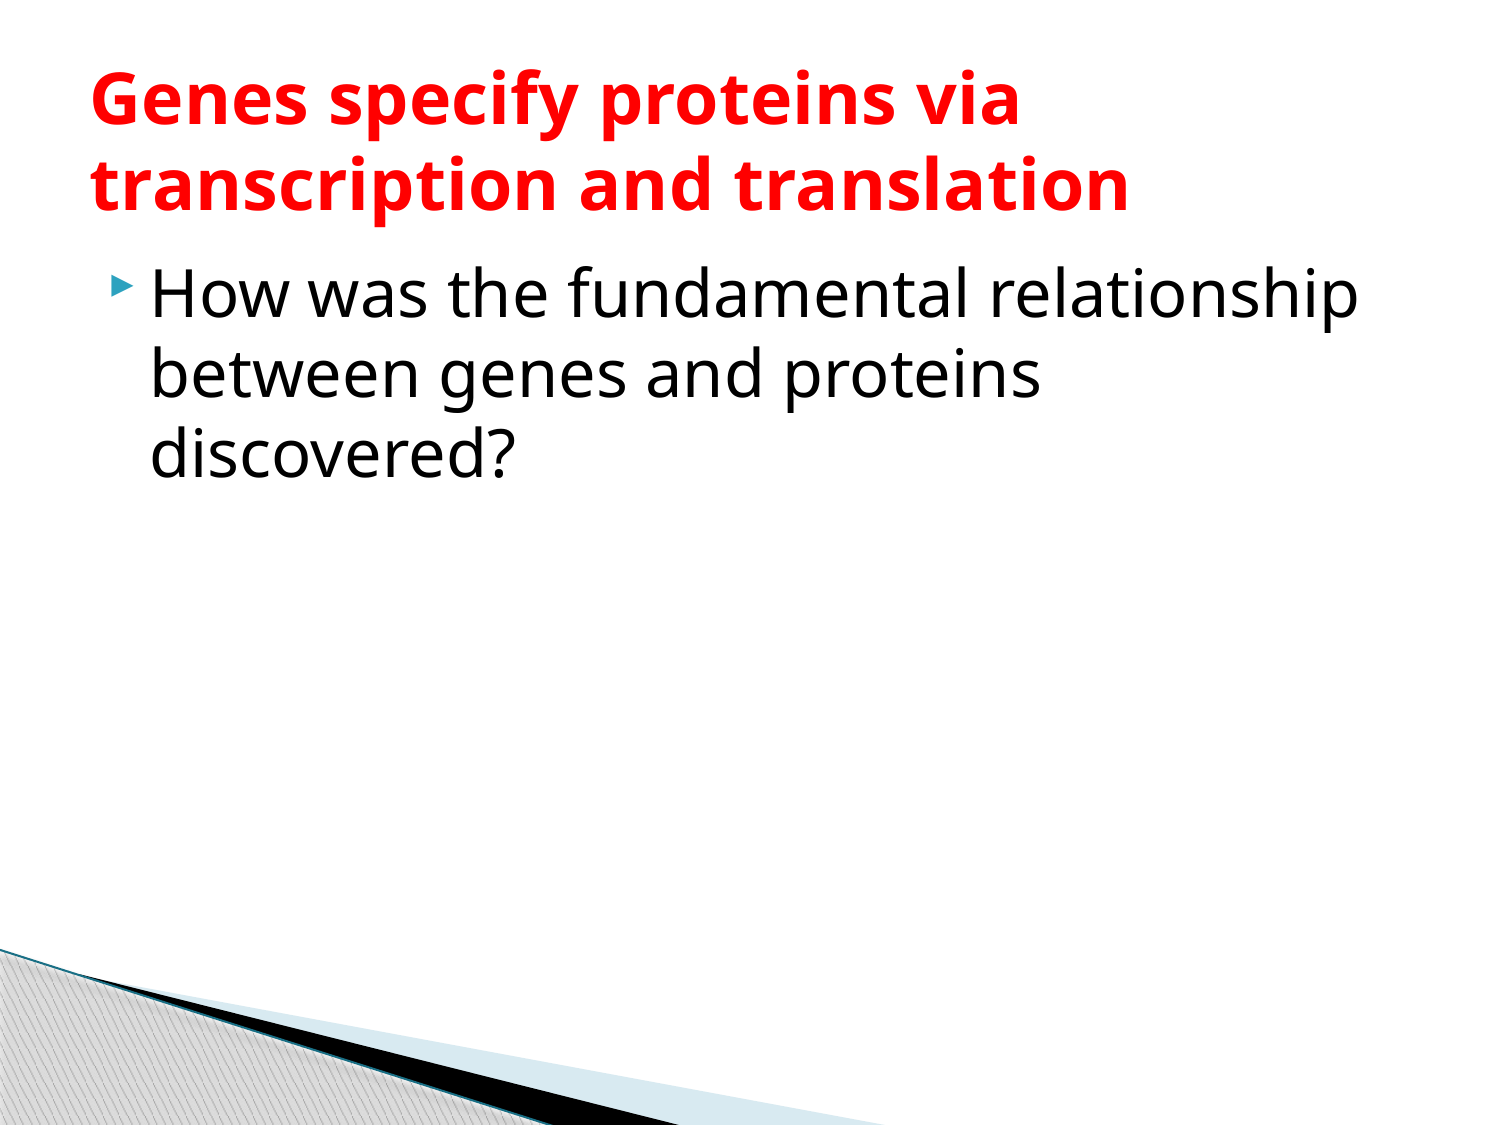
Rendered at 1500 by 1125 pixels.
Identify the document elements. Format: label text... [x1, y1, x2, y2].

title Genes specify proteins via transcription and translation [75, 45, 1425, 233]
list How was the fundamental relationship between genes and proteins discovered? [75, 243, 1425, 986]
